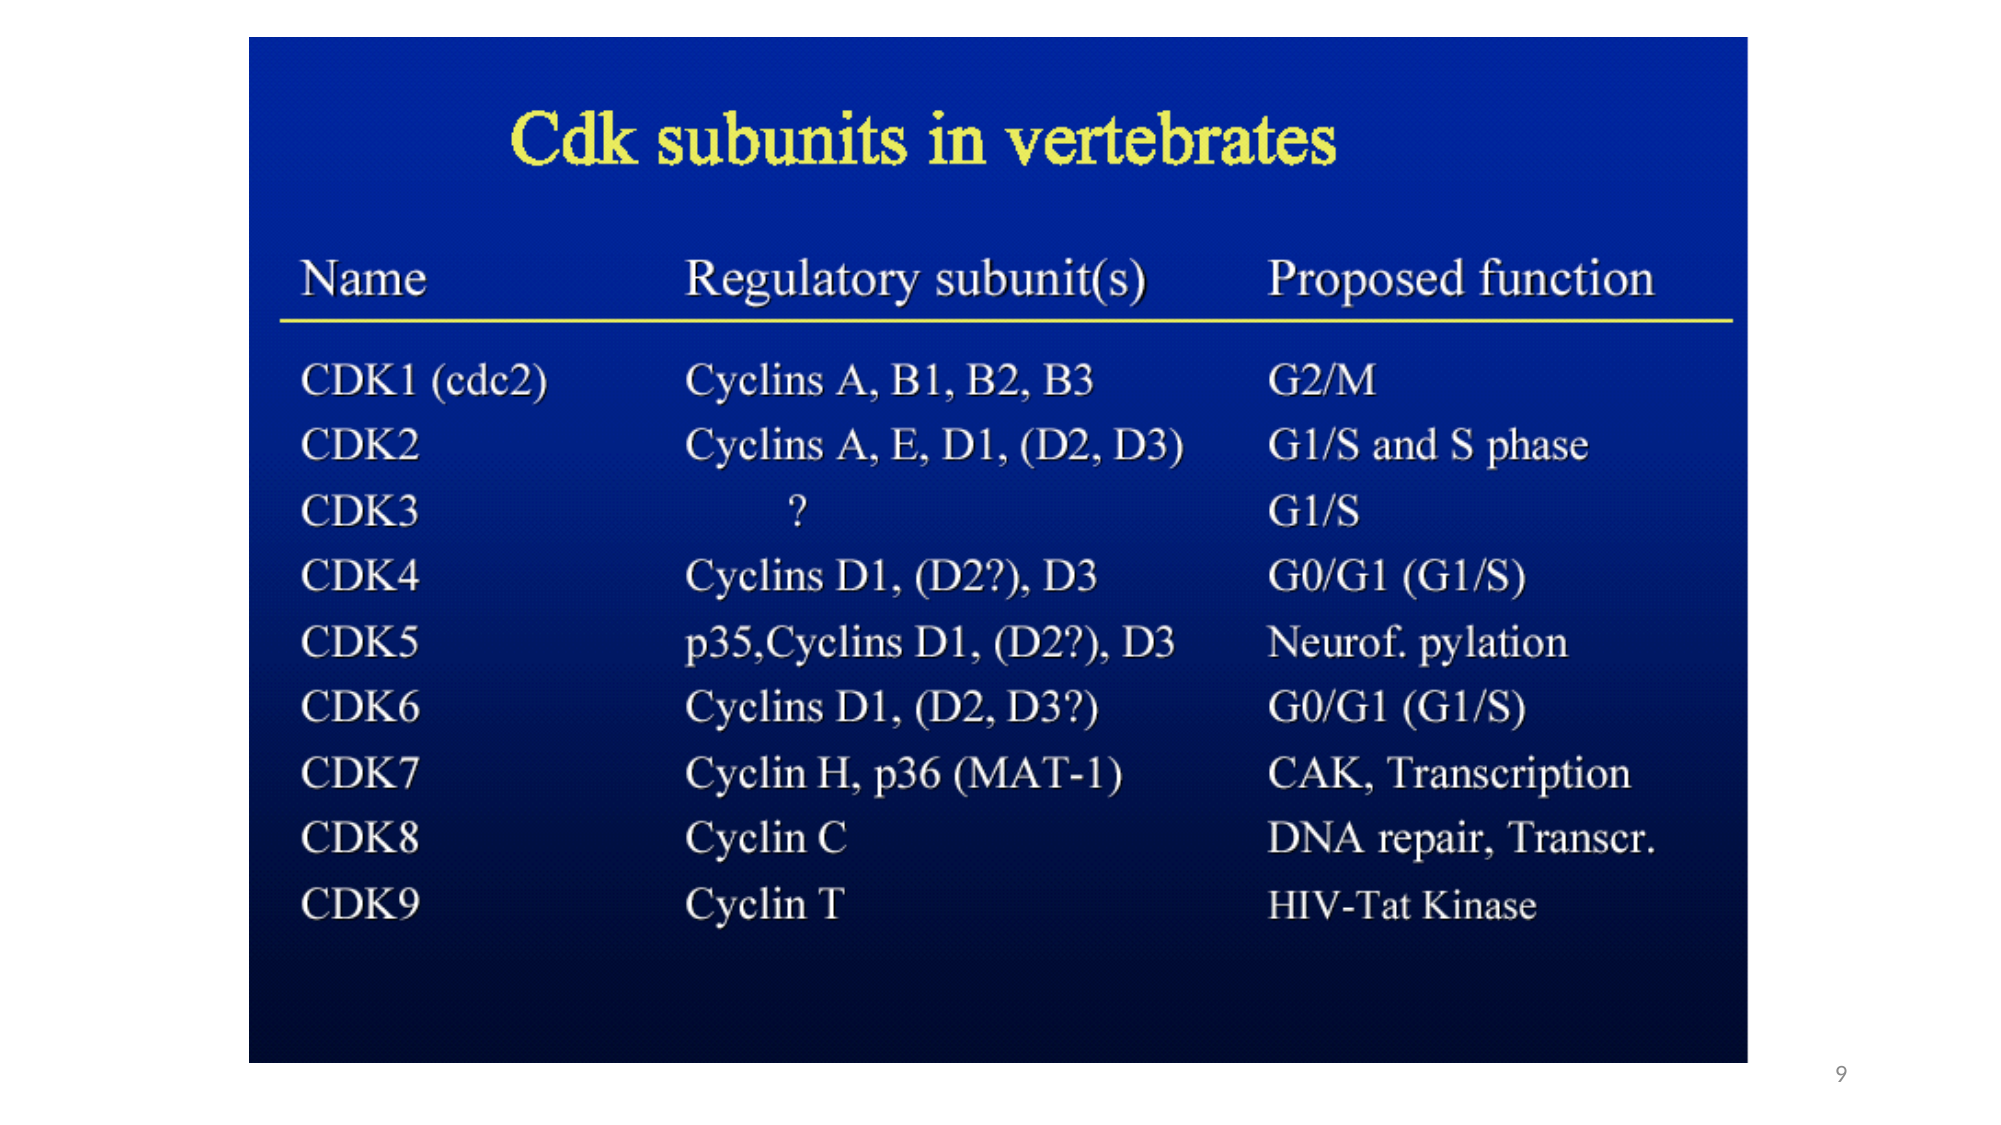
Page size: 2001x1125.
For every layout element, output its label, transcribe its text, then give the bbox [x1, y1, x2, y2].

slide_number 9 [1412, 1042, 1863, 1103]
picture [249, 37, 1750, 1063]
